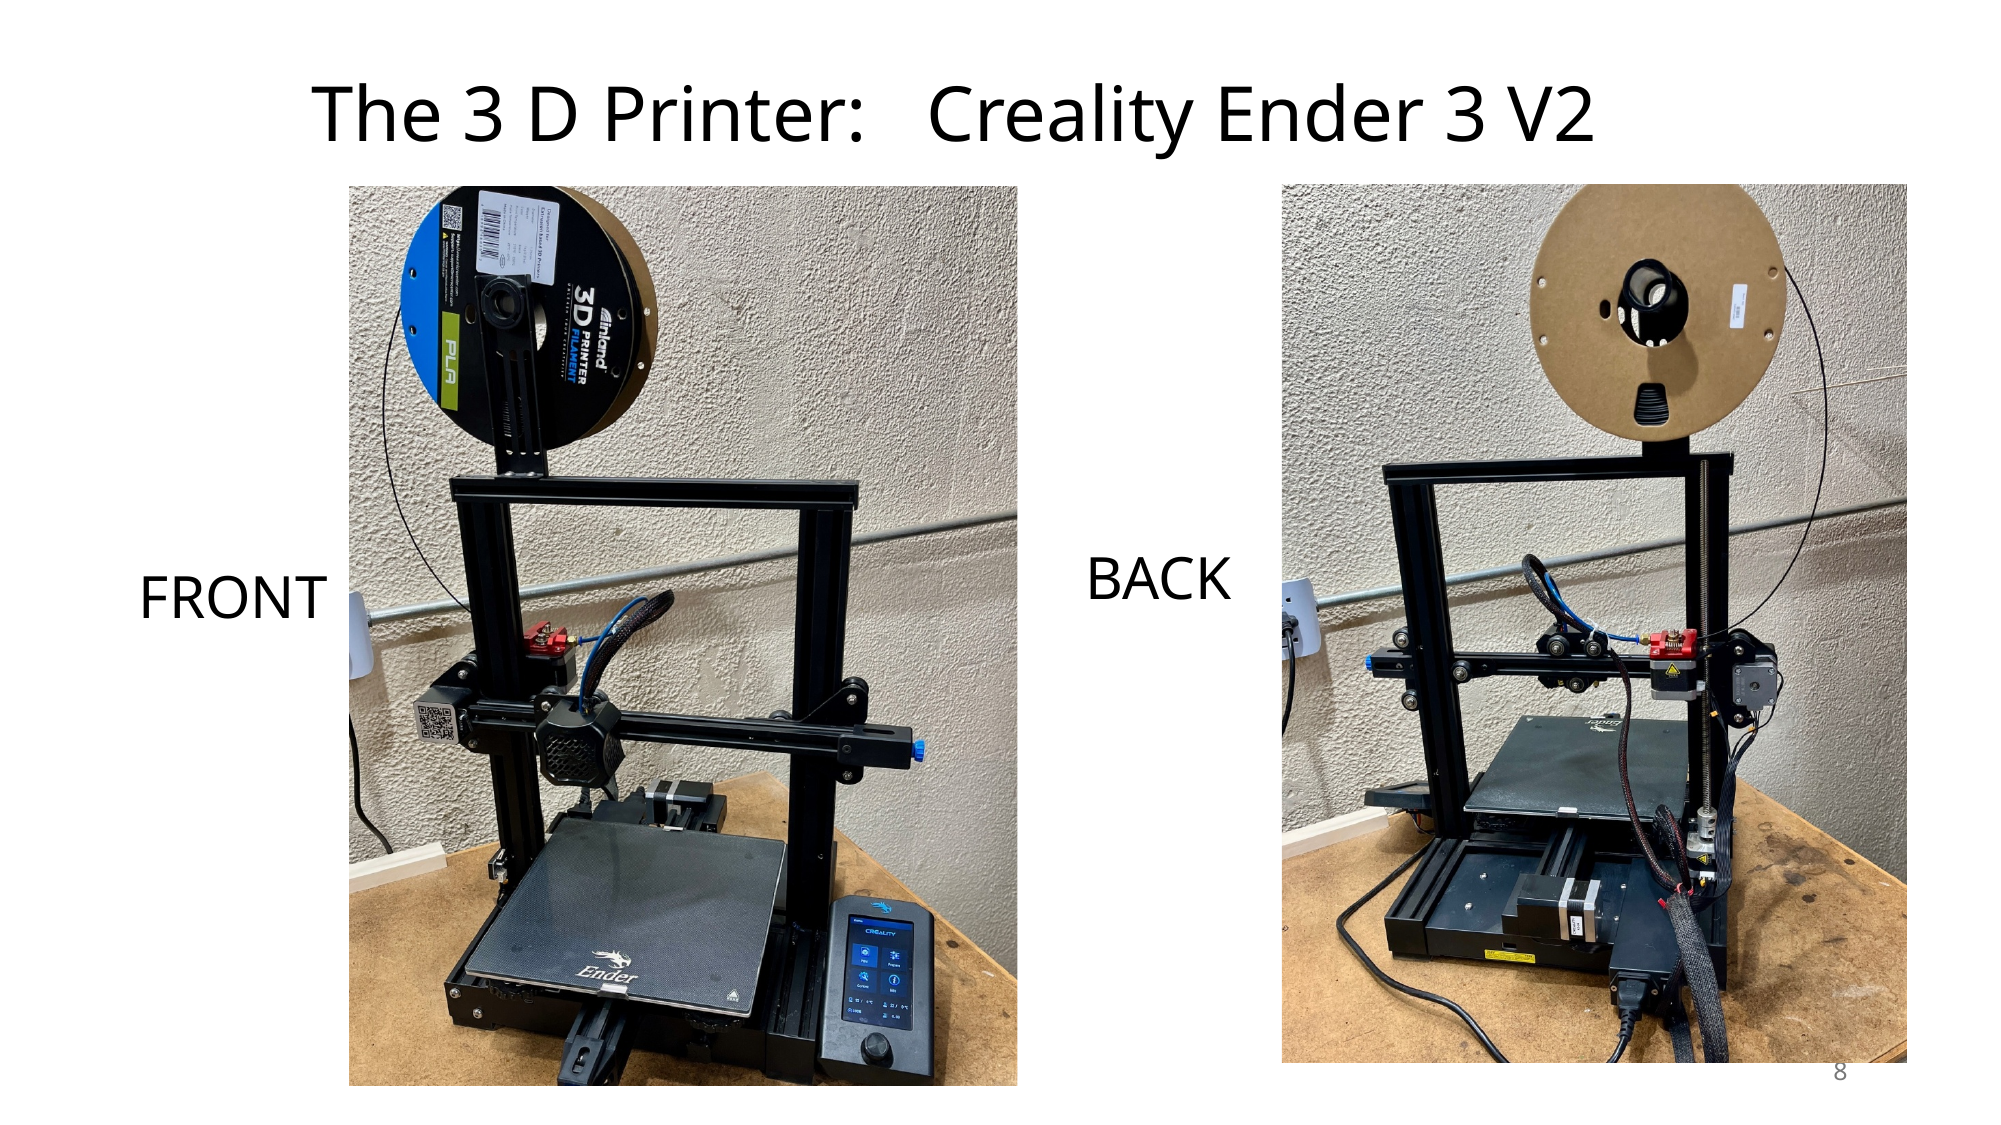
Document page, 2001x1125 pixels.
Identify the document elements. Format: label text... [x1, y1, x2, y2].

title The 3 D Printer: Creality Ender 3 V2 [296, 40, 1704, 193]
picture [348, 186, 1018, 1086]
text_box FRONT [123, 552, 348, 638]
text_box BACK [1070, 534, 1262, 619]
slide_number 8 [1412, 1063, 1863, 1103]
picture [1281, 184, 1908, 1063]
